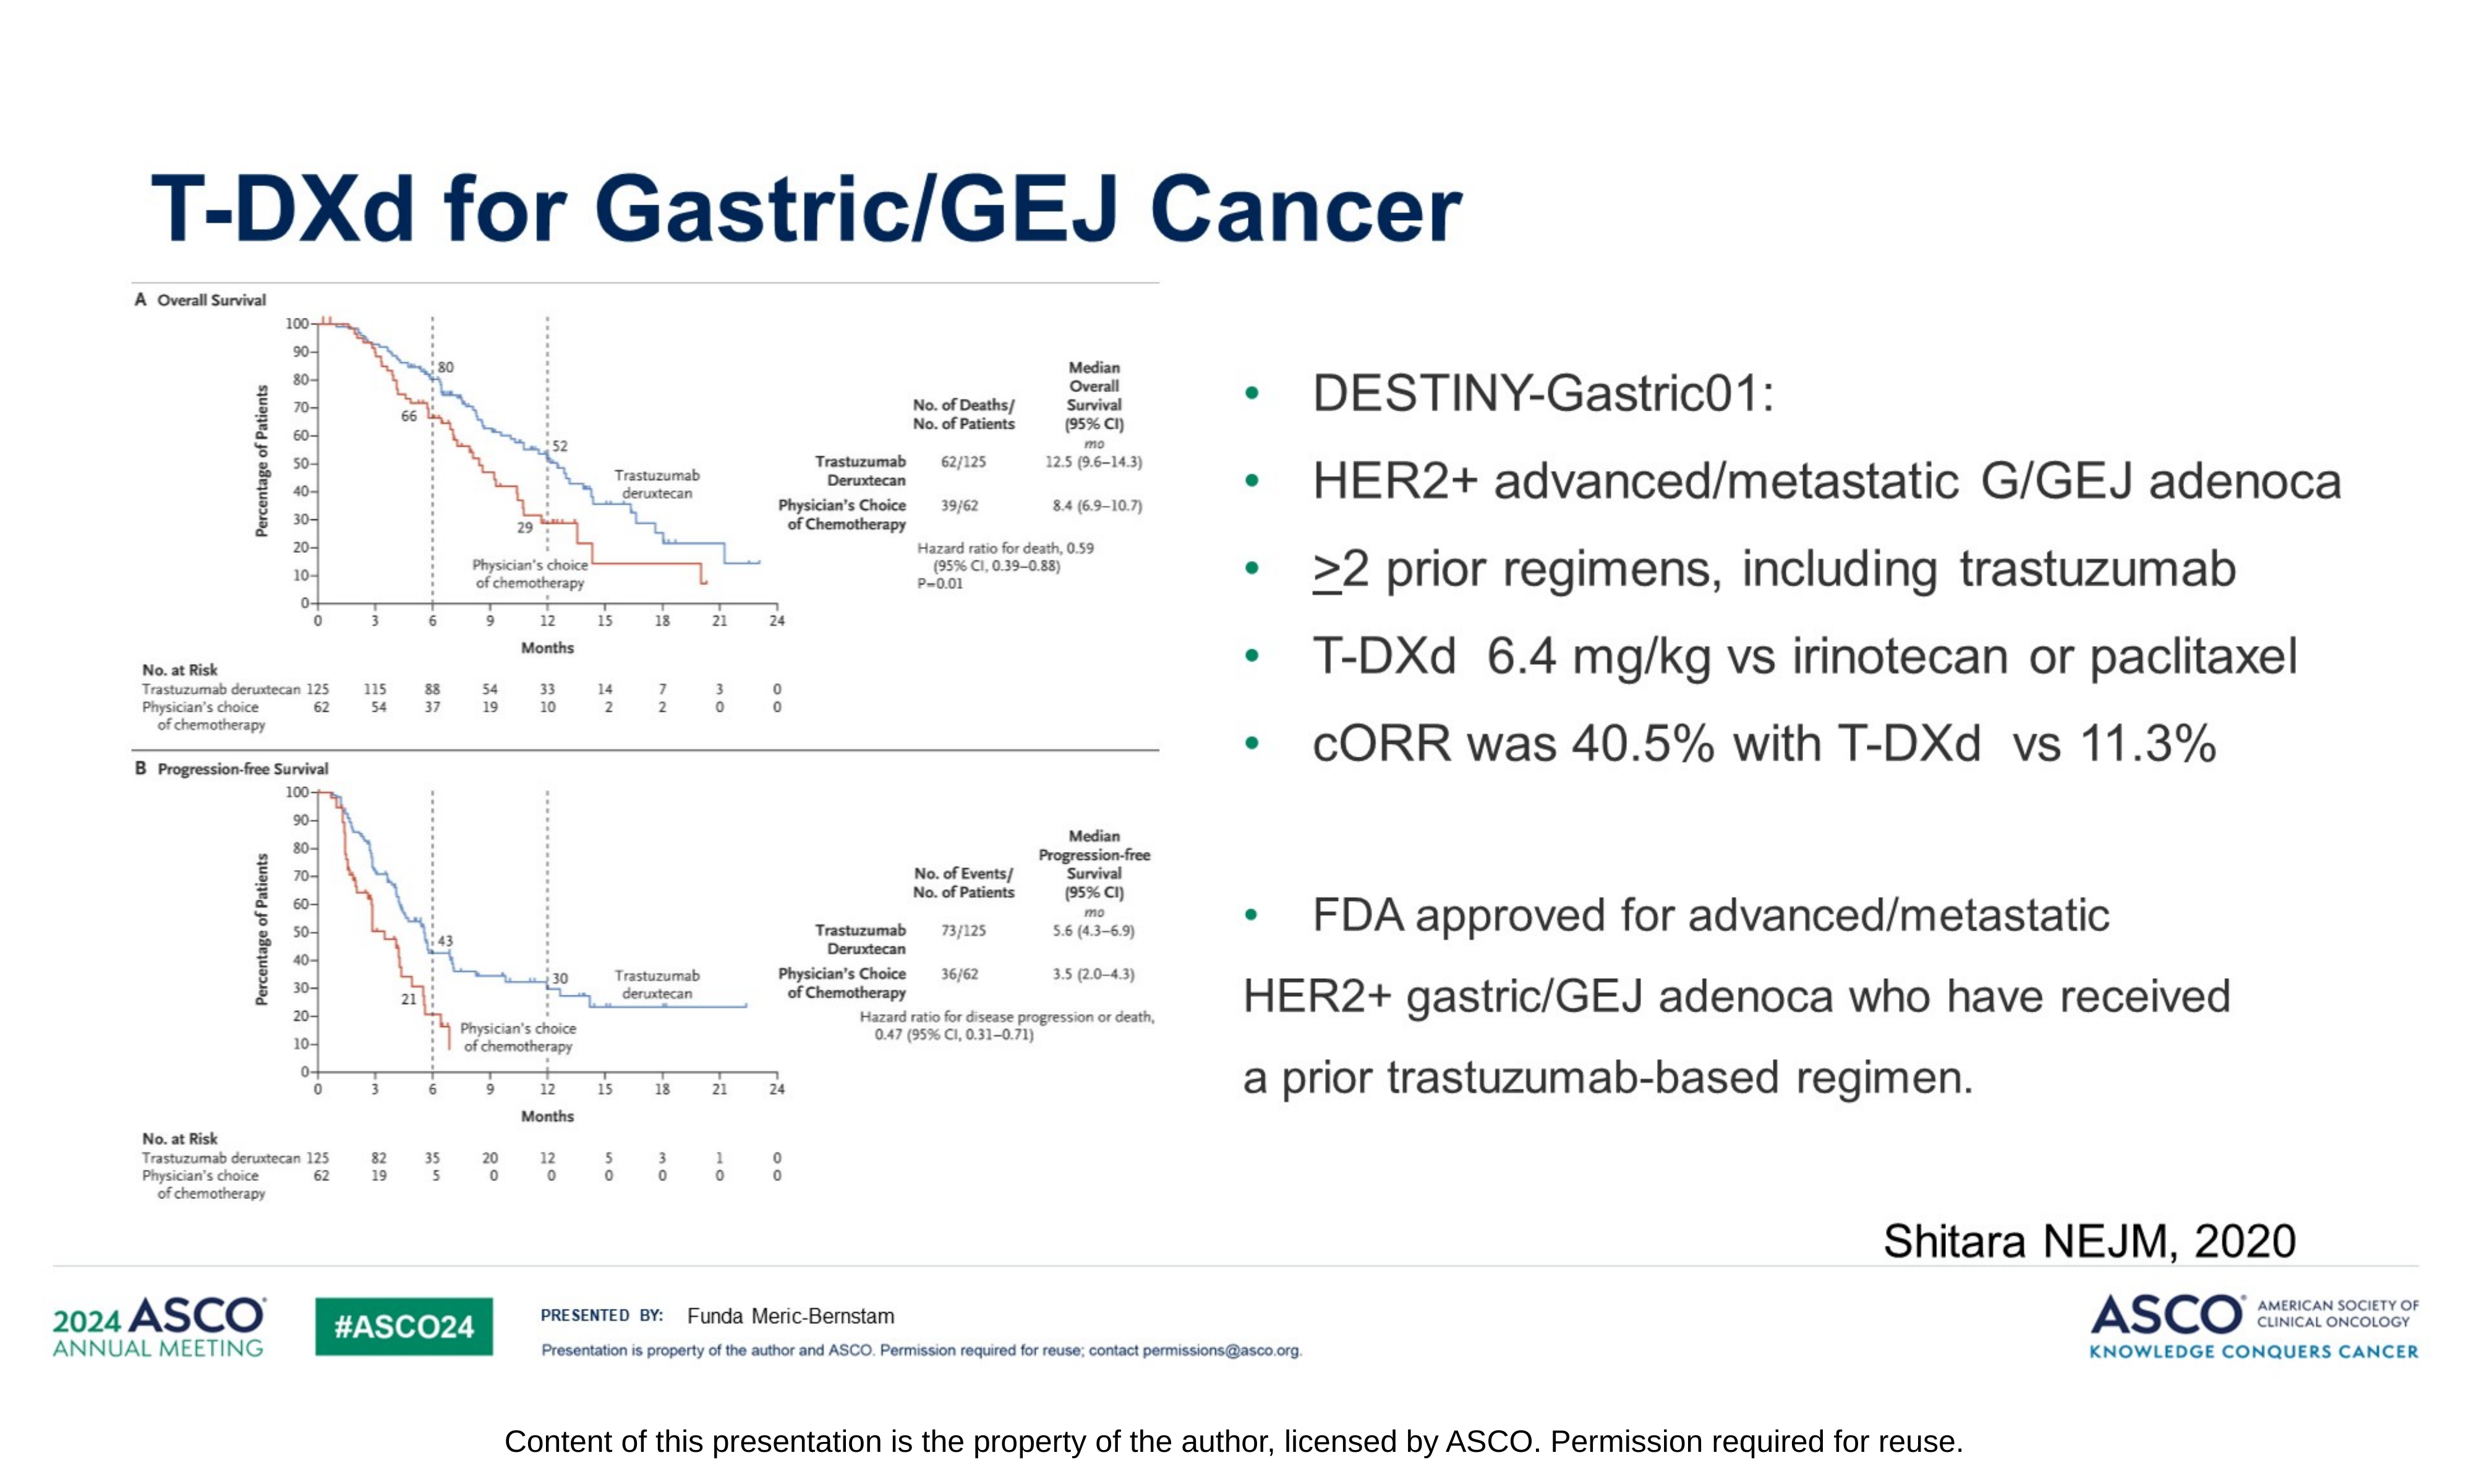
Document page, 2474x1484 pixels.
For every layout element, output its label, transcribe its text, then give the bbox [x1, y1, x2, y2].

picture [2, 0, 2472, 1389]
text_box Content of this presentation is the property of the author, licensed by ASCO. Permission required for reuse. [0, 1399, 2474, 1477]
